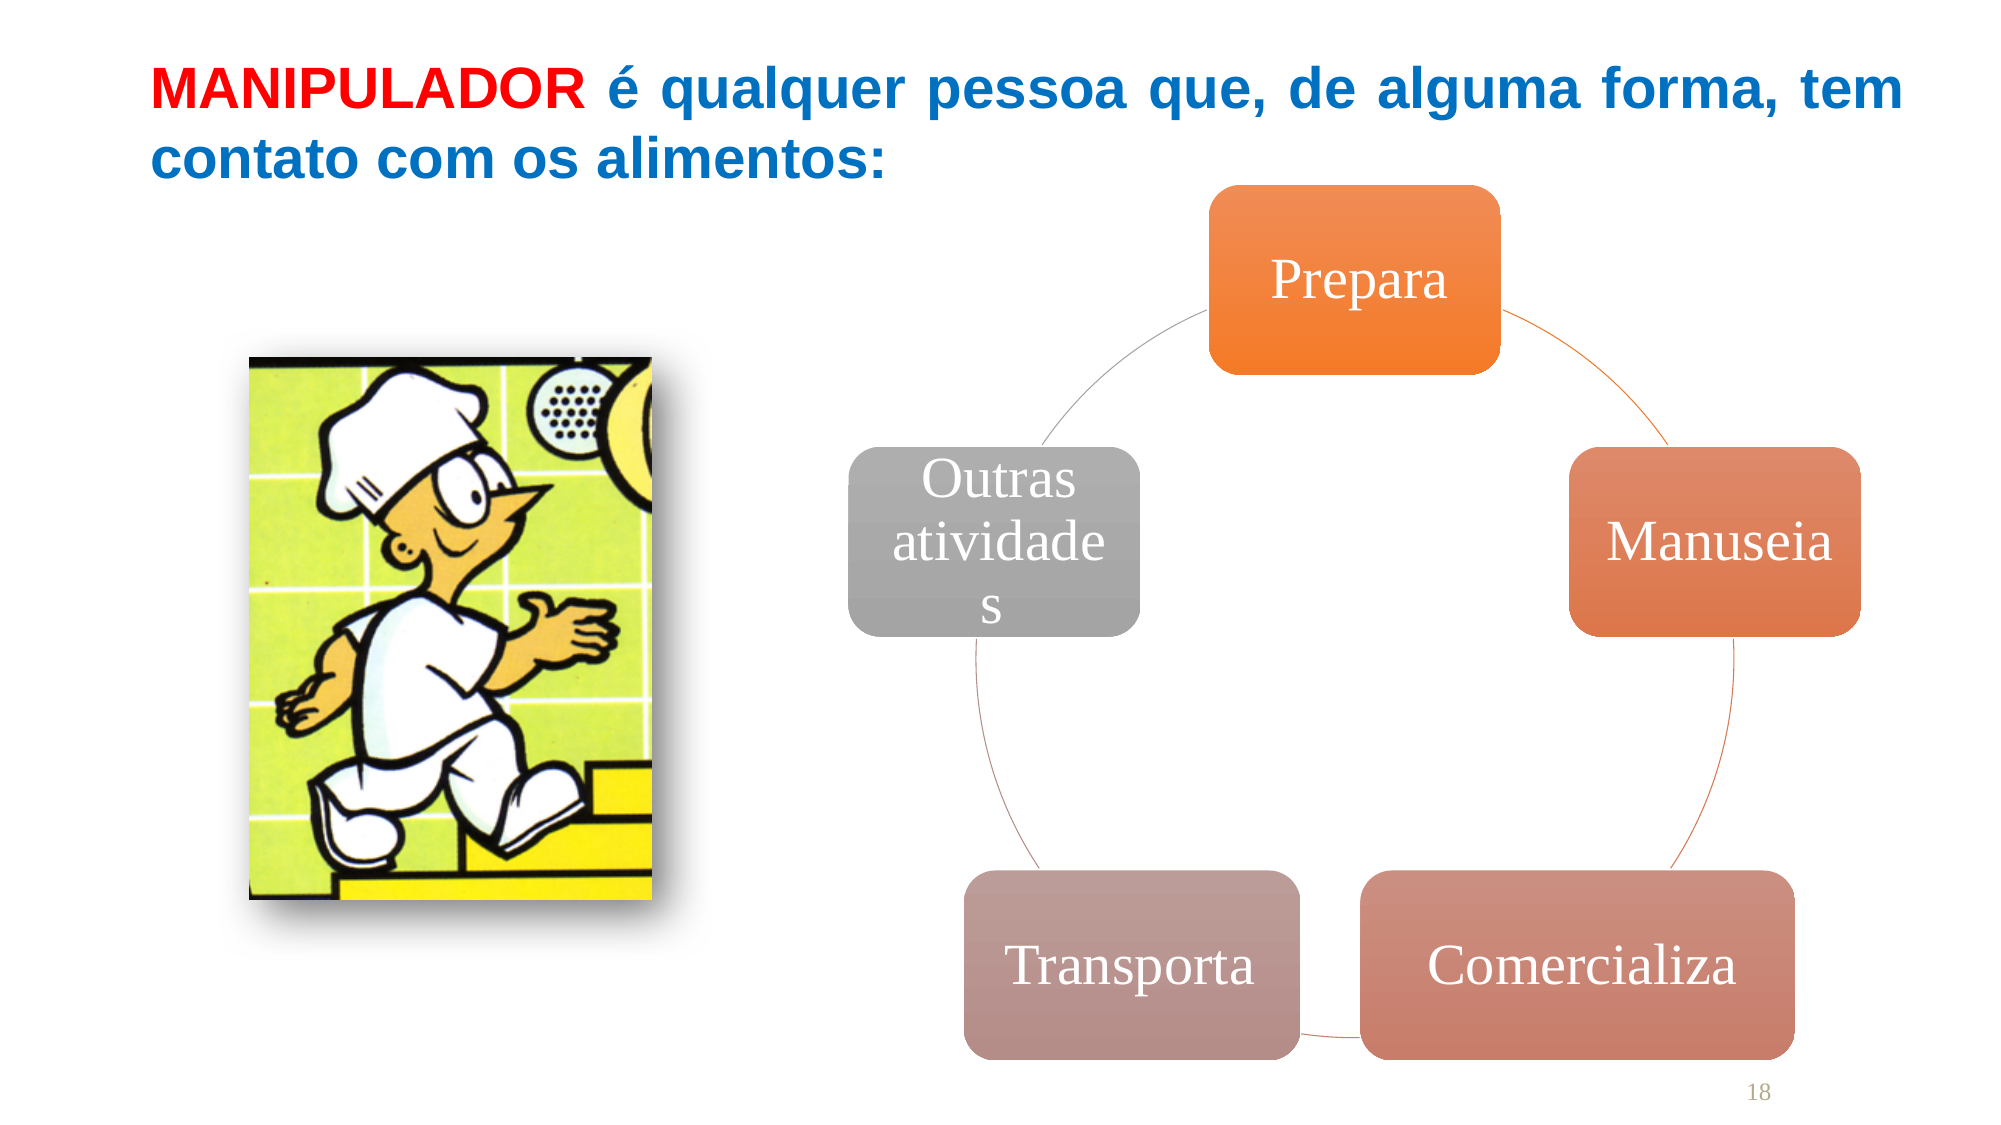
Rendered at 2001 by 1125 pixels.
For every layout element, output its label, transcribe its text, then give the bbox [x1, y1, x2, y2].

text_box 18 [1718, 1074, 1800, 1113]
picture [249, 357, 652, 900]
text_box MANIPULADOR é qualquer pessoa que, de alguma forma, tem contato com os alimentos: [135, 42, 1921, 438]
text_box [688, 184, 2000, 1074]
